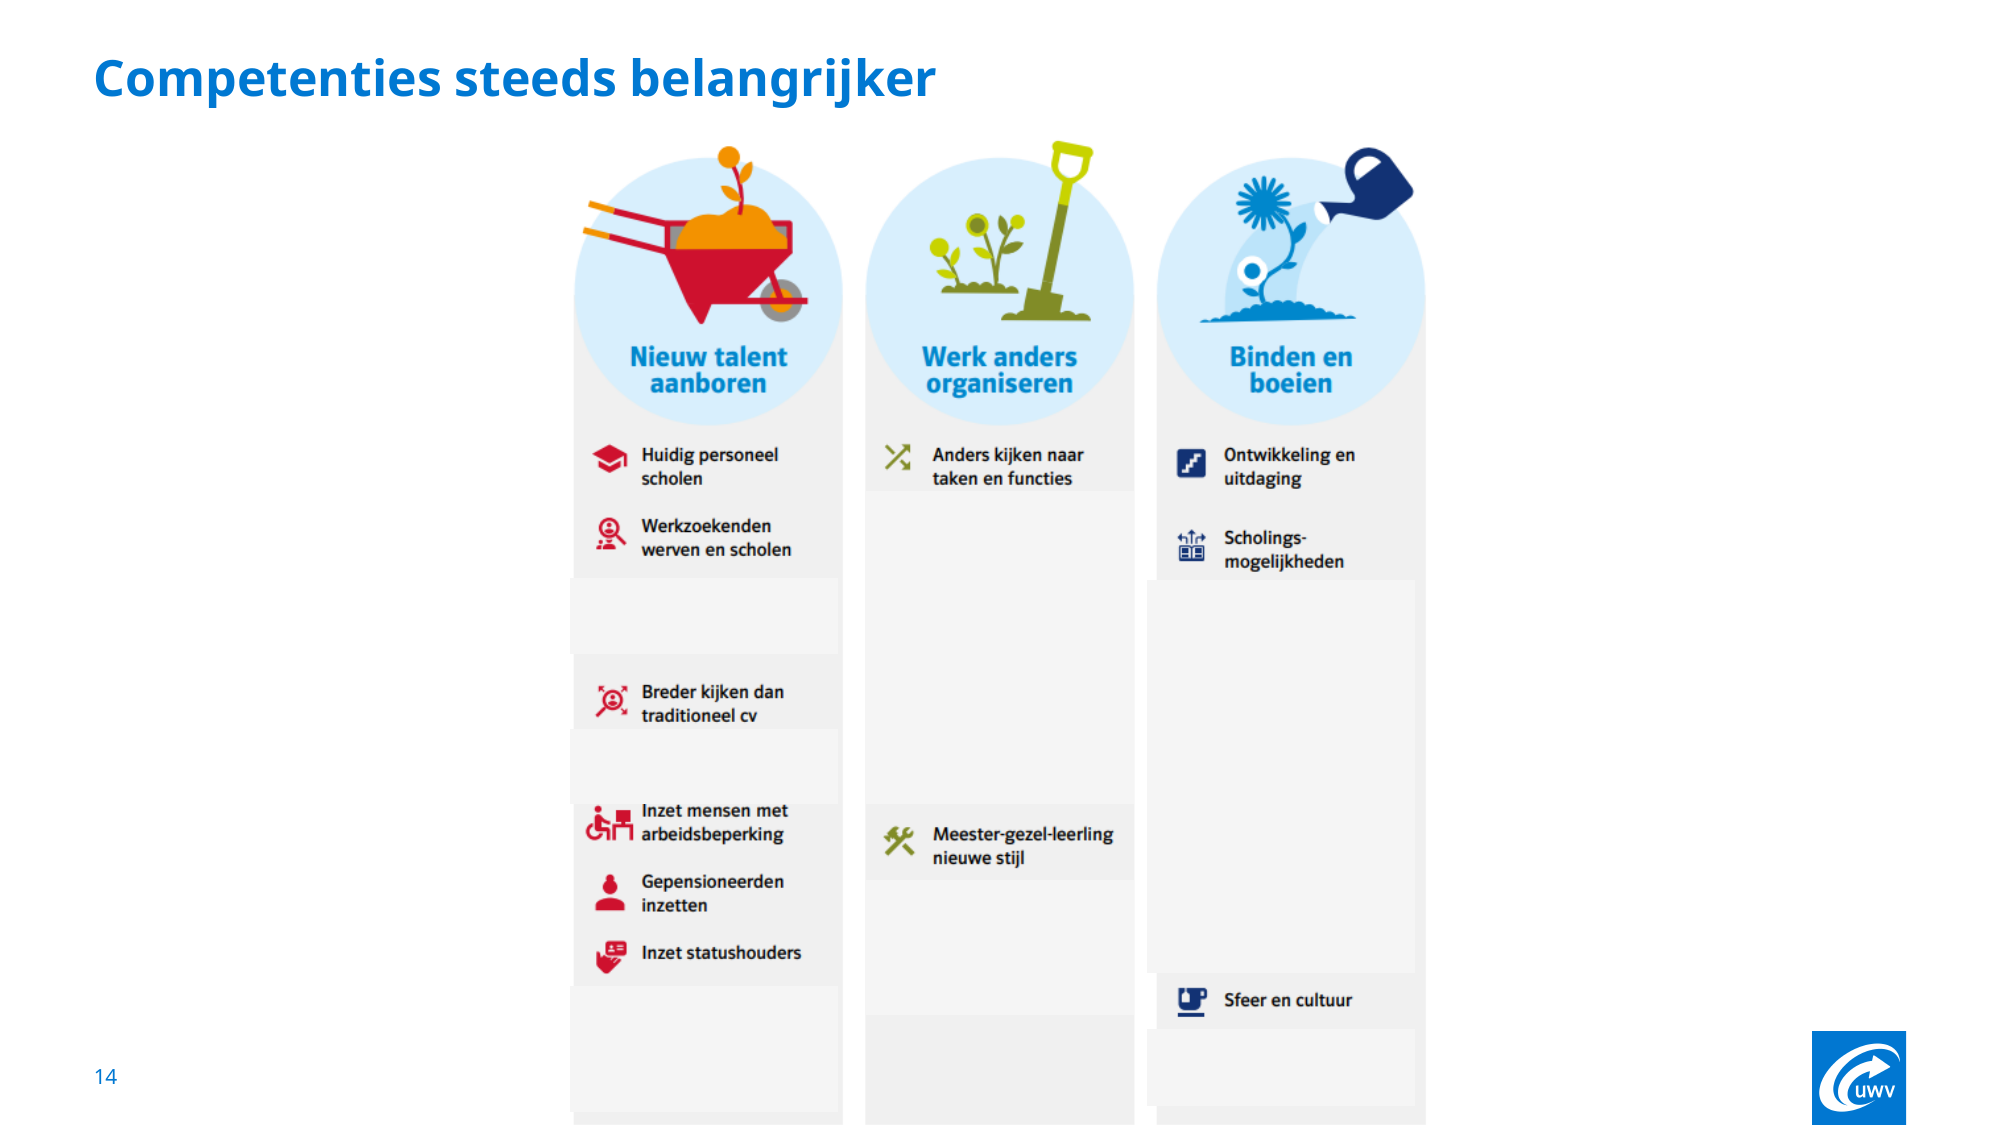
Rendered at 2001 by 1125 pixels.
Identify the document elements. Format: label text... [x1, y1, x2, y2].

slide_number 14 [93, 1030, 141, 1125]
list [570, 124, 1430, 1125]
picture [1812, 1031, 1907, 1125]
title Competenties steeds belangrijker [93, 46, 1907, 250]
